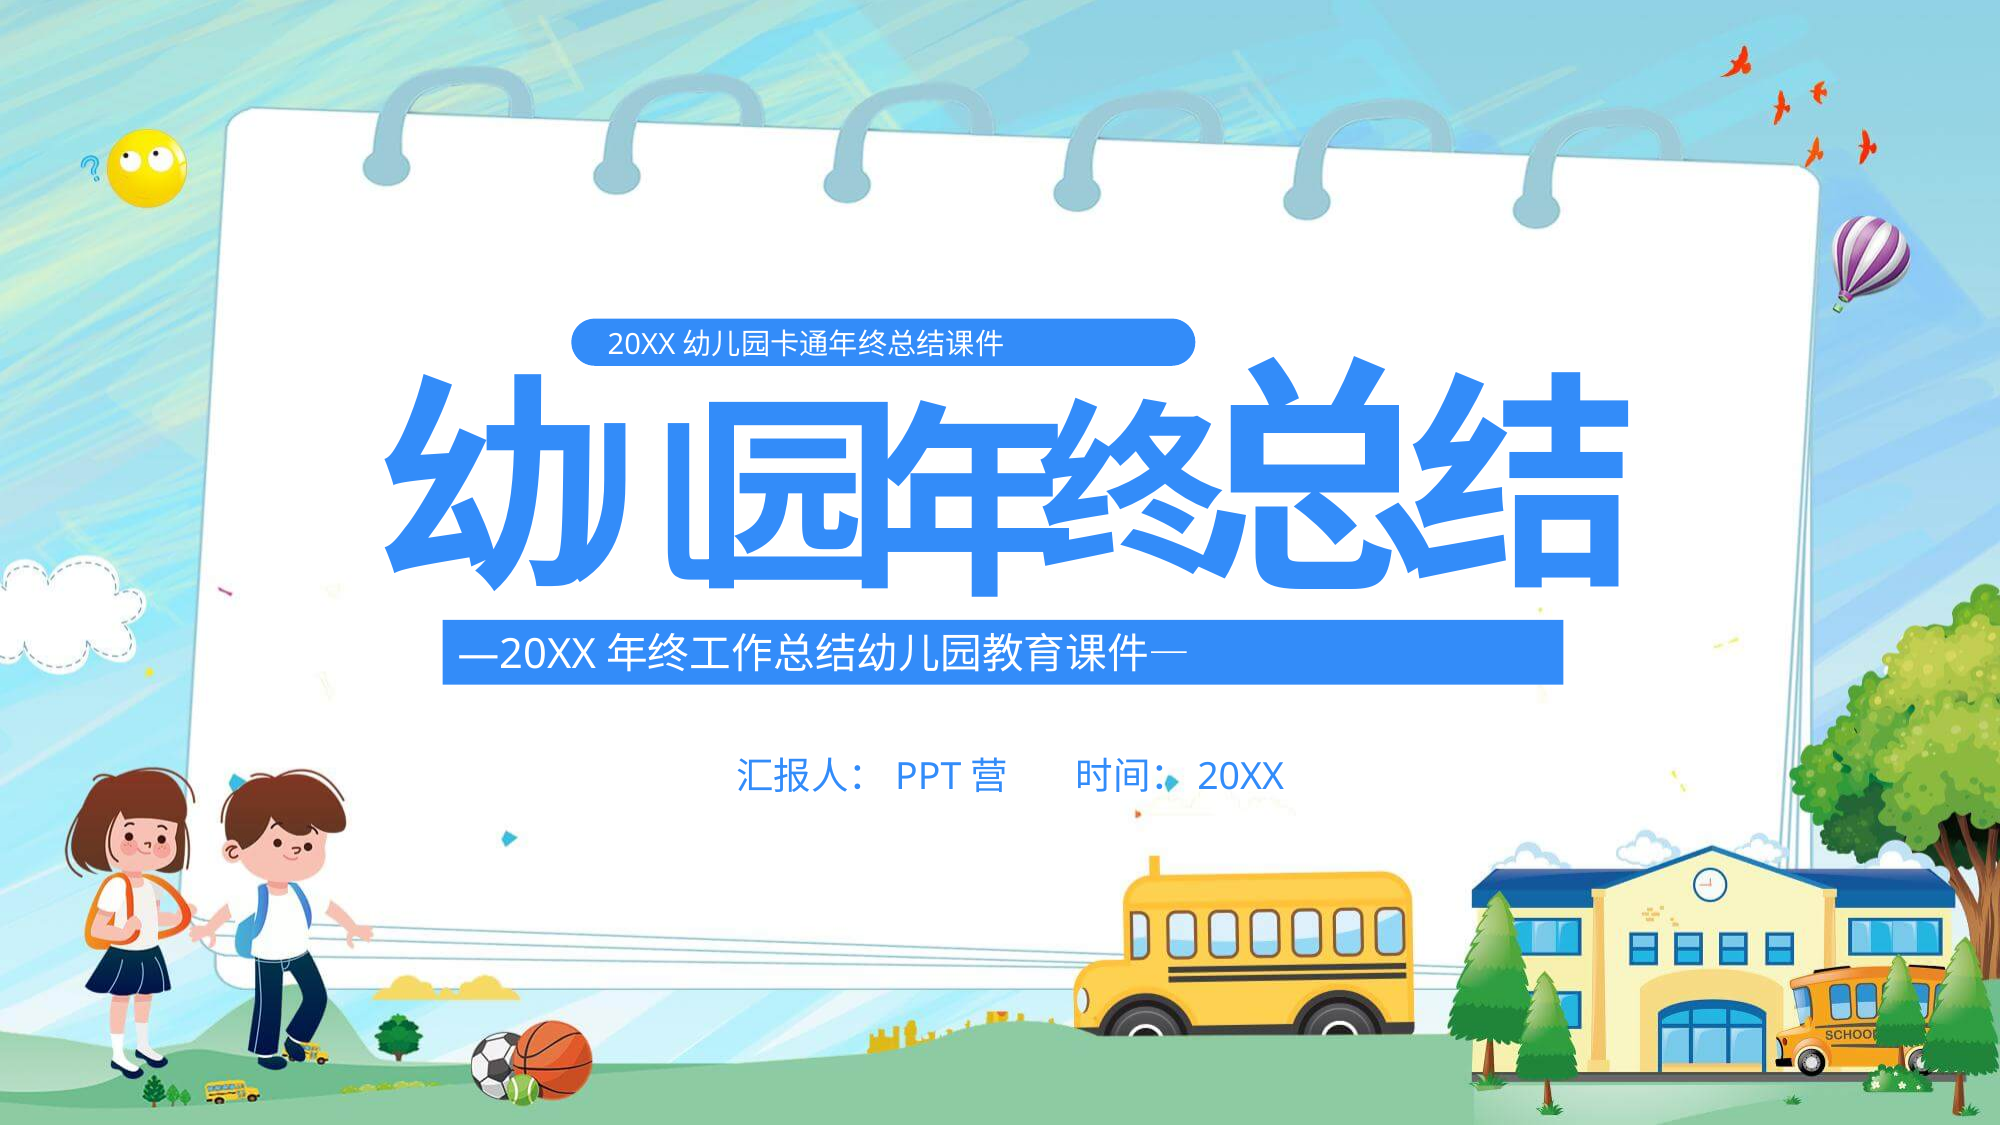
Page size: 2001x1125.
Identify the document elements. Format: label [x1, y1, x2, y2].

text_box [571, 317, 1196, 370]
picture [0, 0, 2000, 1125]
